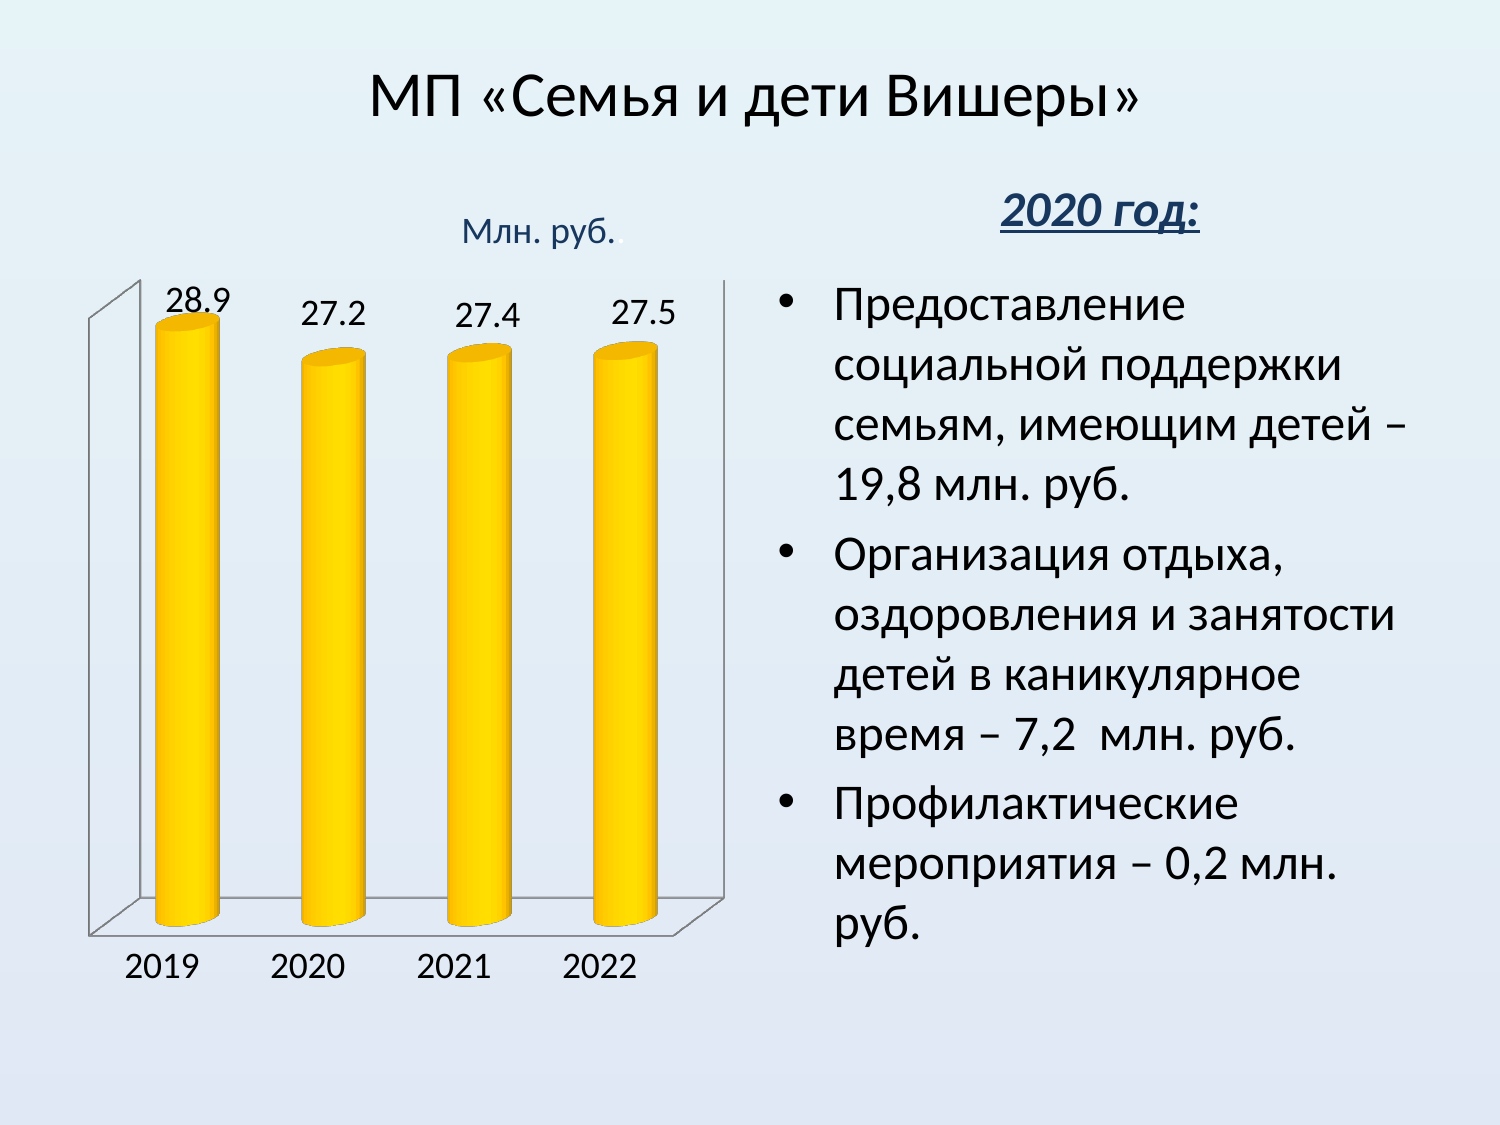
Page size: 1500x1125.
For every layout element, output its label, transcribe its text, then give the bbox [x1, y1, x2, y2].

chart [74, 262, 738, 1006]
text_box Млн. руб.. [435, 204, 652, 252]
text_box 2020 год: [973, 160, 1227, 252]
title МП «Семья и дети Вишеры» [37, 45, 1475, 138]
list Предоставление социальной поддержки семьям, имеющим детей – 19,8 млн. руб. Организация отдыха, оздоровления и занятости детей в каникулярное время – 7,2 млн. руб. Профилактические мероприятия – 0,2 млн. руб. [762, 262, 1425, 1005]
